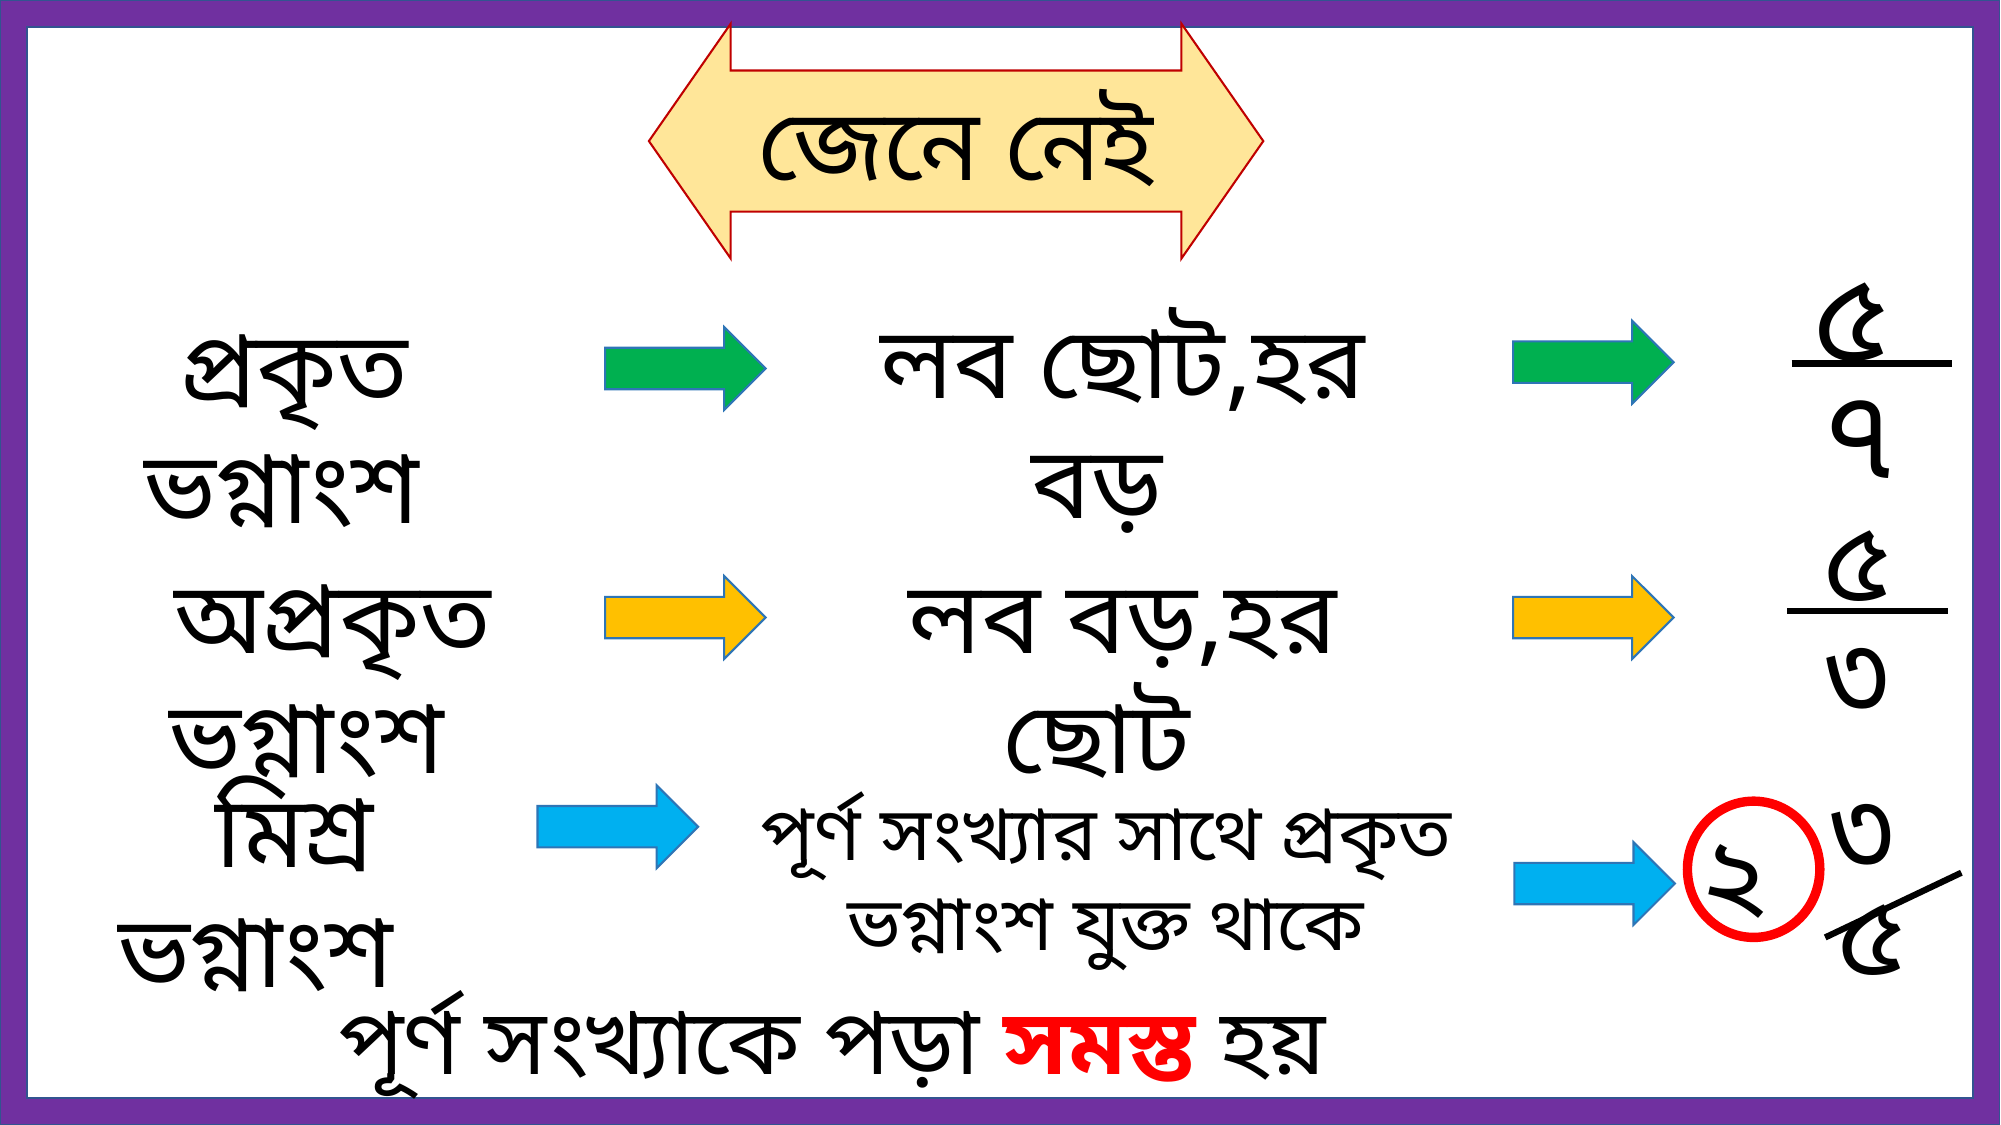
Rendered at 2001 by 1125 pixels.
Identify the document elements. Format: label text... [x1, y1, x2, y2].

text_box [536, 782, 700, 871]
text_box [1786, 481, 1948, 750]
text_box [1513, 839, 1677, 928]
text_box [1791, 229, 1953, 513]
text_box [1686, 800, 1800, 939]
text_box ২ [1673, 794, 1826, 1080]
text_box লব বড়,হর ছোট [803, 546, 1443, 778]
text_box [1800, 749, 1962, 1011]
text_box [1512, 573, 1676, 662]
text_box [1512, 318, 1676, 407]
text_box পূর্ণ সংখ্যাকে পড়া সমস্ত হয় [294, 974, 1370, 1100]
text_box [604, 324, 768, 413]
text_box প্রকৃত ভগ্নাংশ [38, 296, 552, 546]
text_box অপ্রকৃত ভগ্নাংশ [38, 546, 628, 802]
text_box [604, 573, 768, 662]
text_box মিশ্র ভগ্নাংশ [55, 760, 534, 1016]
text_box লব ছোট,হর বড় [803, 290, 1443, 546]
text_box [648, 23, 1264, 259]
text_box [0, 0, 2000, 1125]
text_box পূর্ণ সংখ্যার সাথে প্রকৃত ভগ্নাংশ যুক্ত থাকে [738, 778, 1474, 973]
